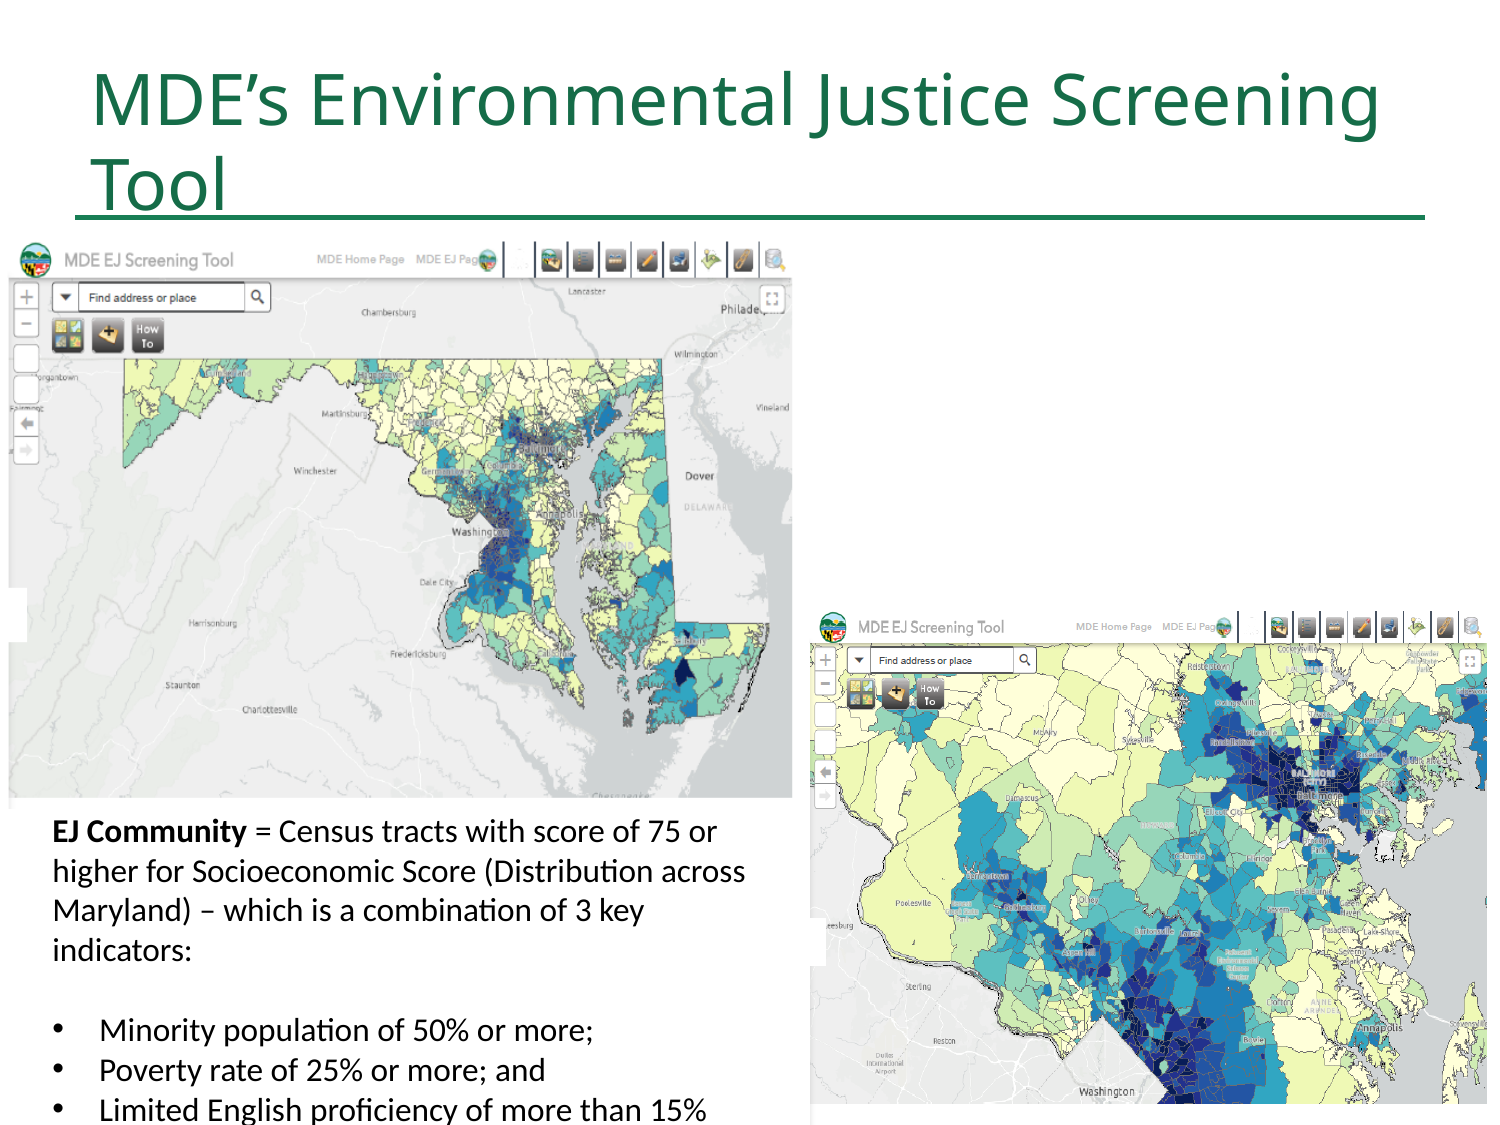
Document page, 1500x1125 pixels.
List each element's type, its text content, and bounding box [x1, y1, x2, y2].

text_box EJ Community = Census tracts with score of 75 or higher for Socioeconomic Score (Distribution across Maryland) – which is a combination of 3 key indicators: Minority population of 50% or more; Poverty rate of 25% or more; and Limited English proficiency of more than 15% [0, 816, 795, 1125]
title MDE’s Environmental Justice Screening Tool [75, 45, 1425, 233]
picture [0, 237, 1499, 1125]
